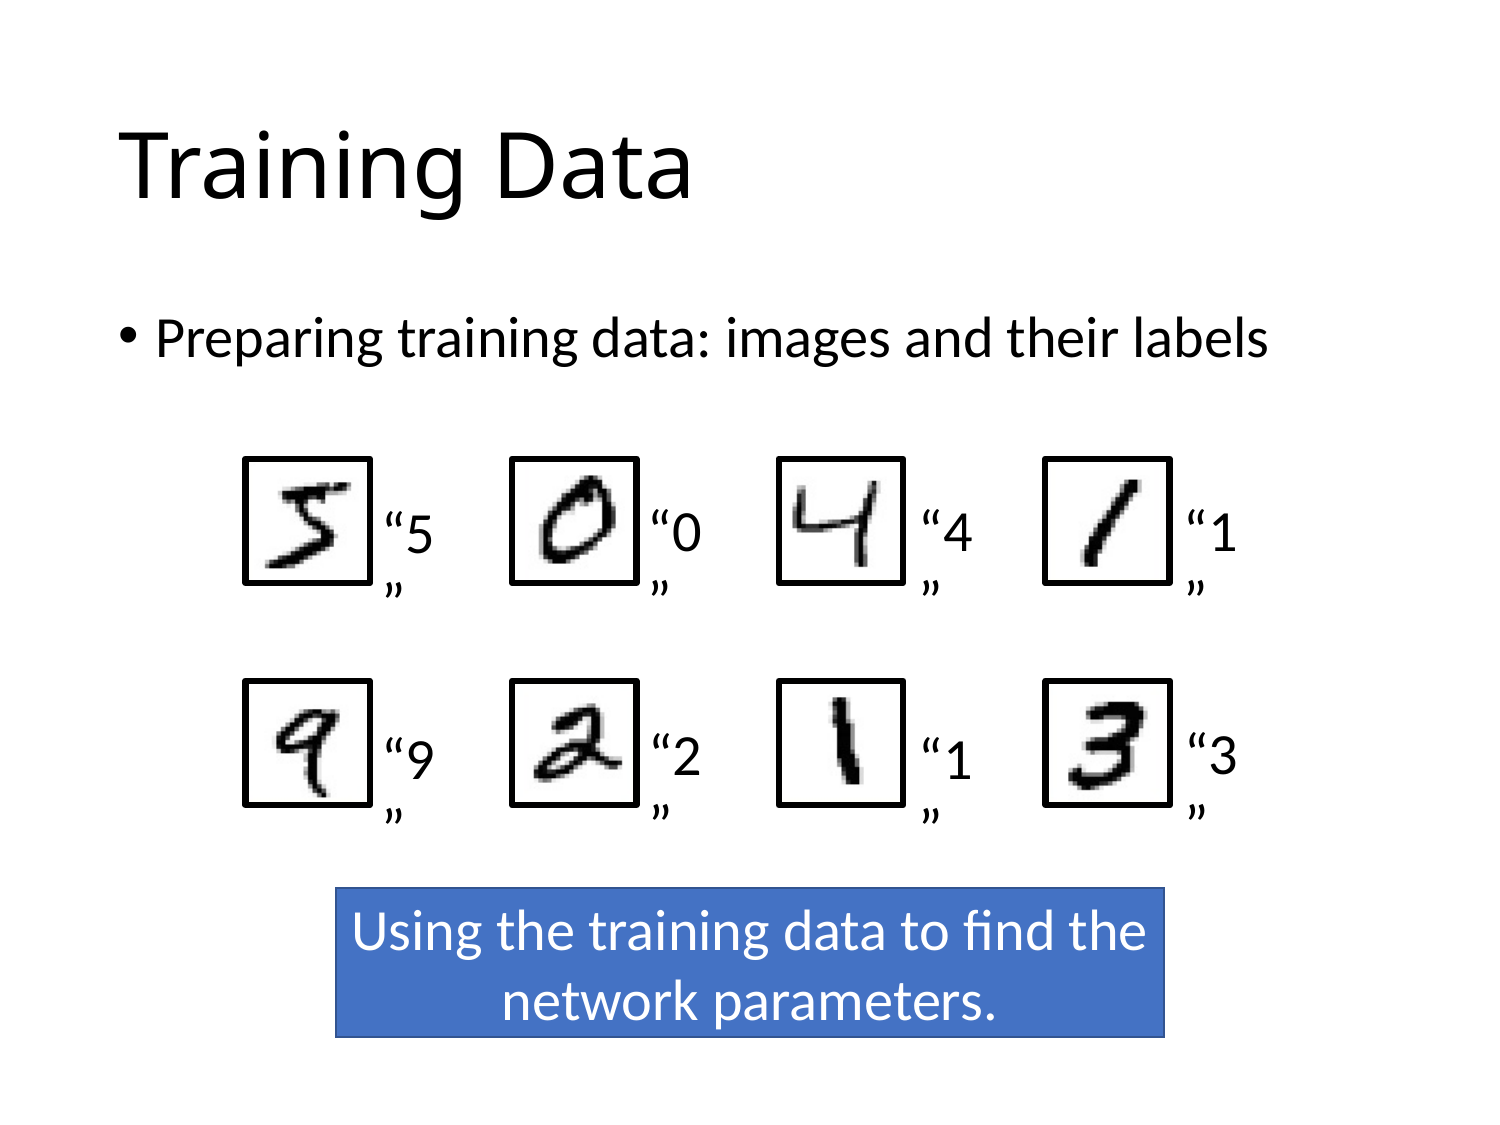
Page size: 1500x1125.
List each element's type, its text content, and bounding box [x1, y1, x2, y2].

picture [248, 683, 367, 802]
text_box “1” [1169, 485, 1277, 641]
text_box “0” [633, 486, 741, 641]
text_box “9” [366, 713, 474, 869]
title Training Data [103, 59, 1397, 278]
text_box “1” [904, 713, 1012, 869]
picture [1048, 683, 1167, 802]
picture [1048, 461, 1167, 580]
list Preparing training data: images and their labels [103, 299, 1397, 1014]
picture [248, 461, 367, 580]
picture [781, 683, 900, 802]
text_box “5” [366, 487, 474, 643]
picture [515, 461, 634, 580]
text_box “2” [633, 710, 741, 865]
picture [515, 683, 634, 802]
text_box Using the training data to find the network parameters. [335, 887, 1165, 1038]
picture [781, 461, 900, 580]
text_box “4” [903, 486, 1012, 641]
text_box “3” [1169, 709, 1277, 864]
